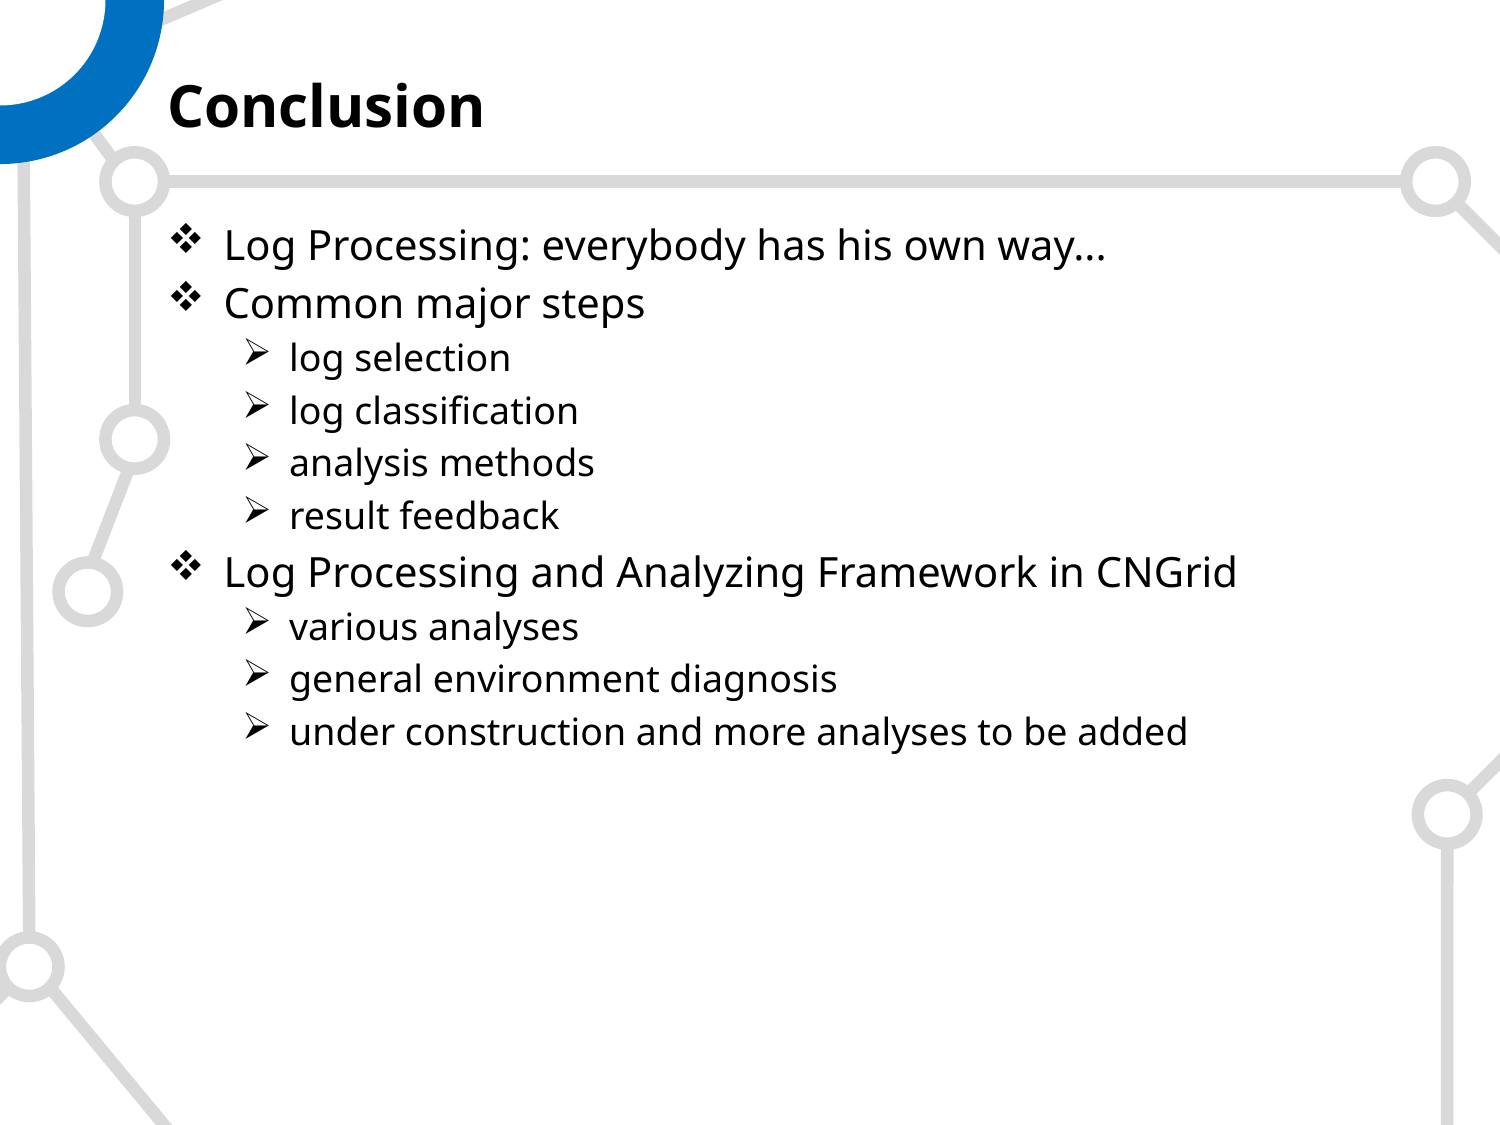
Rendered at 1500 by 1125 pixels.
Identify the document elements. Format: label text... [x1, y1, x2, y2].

list Log Processing: everybody has his own way... Common major steps log selection log classification analysis methods result feedback Log Processing and Analyzing Framework in CNGrid various analyses general environment diagnosis under construction and more analyses to be added [152, 210, 1425, 1005]
title Conclusion [152, 45, 1425, 164]
